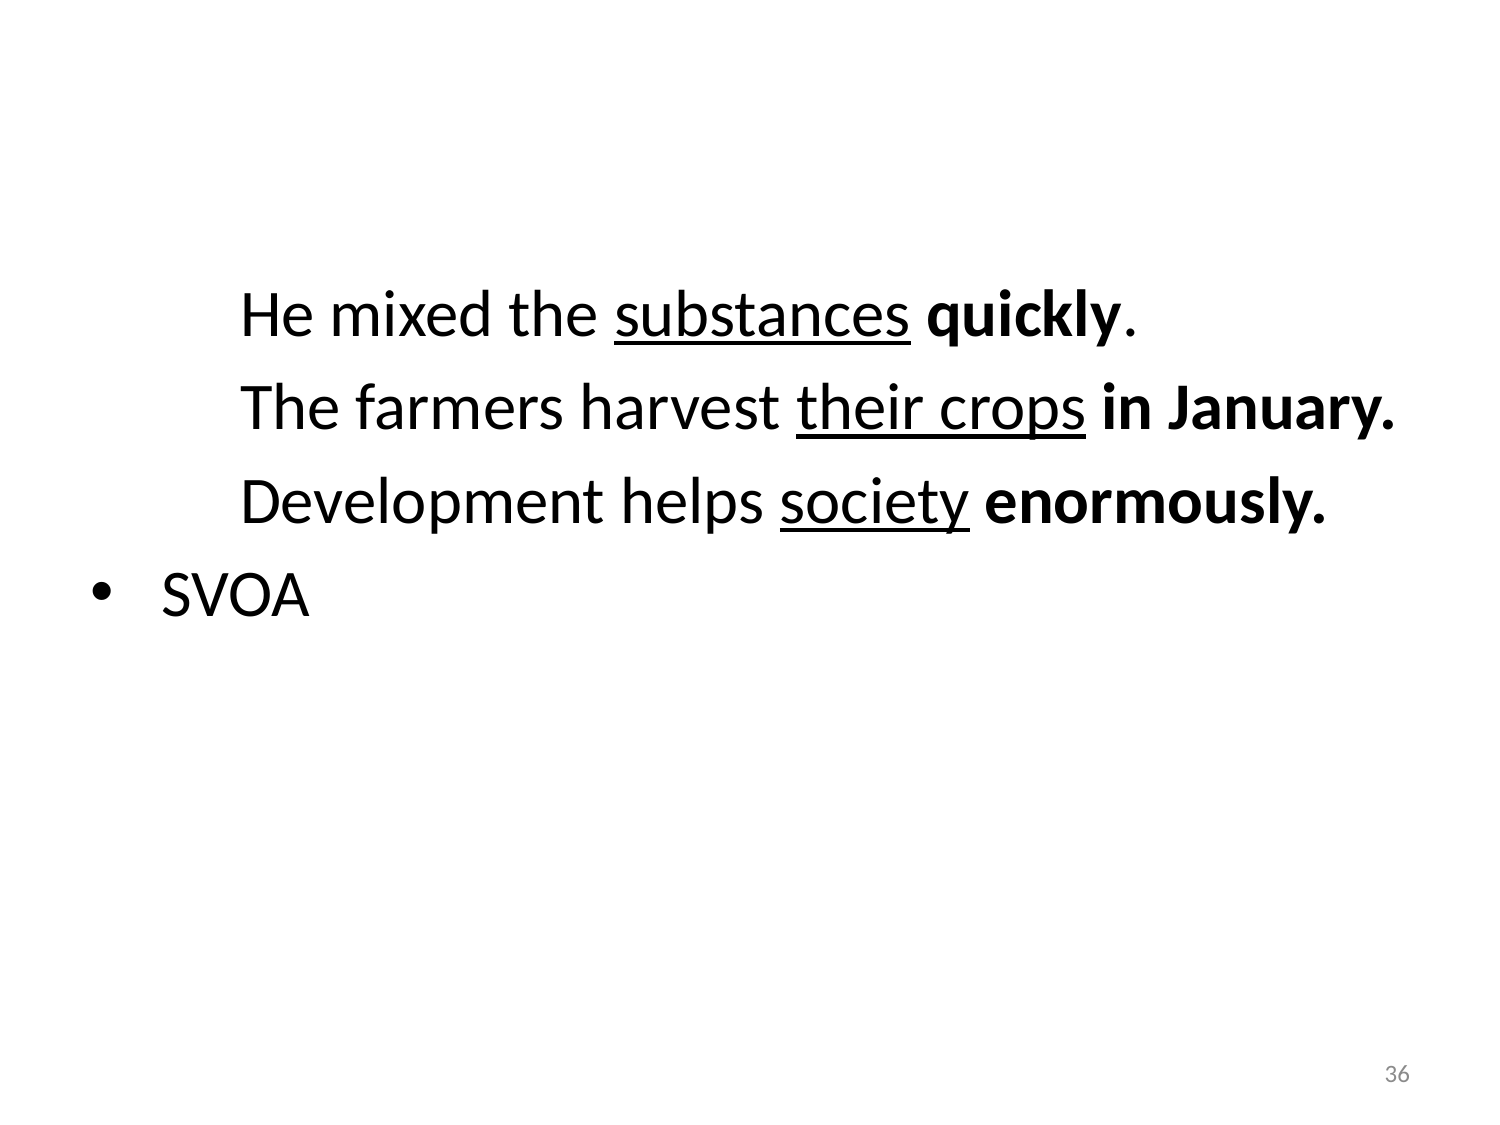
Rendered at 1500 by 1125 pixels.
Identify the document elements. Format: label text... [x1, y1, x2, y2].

slide_number 36 [1074, 1042, 1425, 1103]
list He mixed the substances quickly. The farmers harvest their crops in January. Development helps society enormously. SVOA [75, 262, 1425, 1005]
